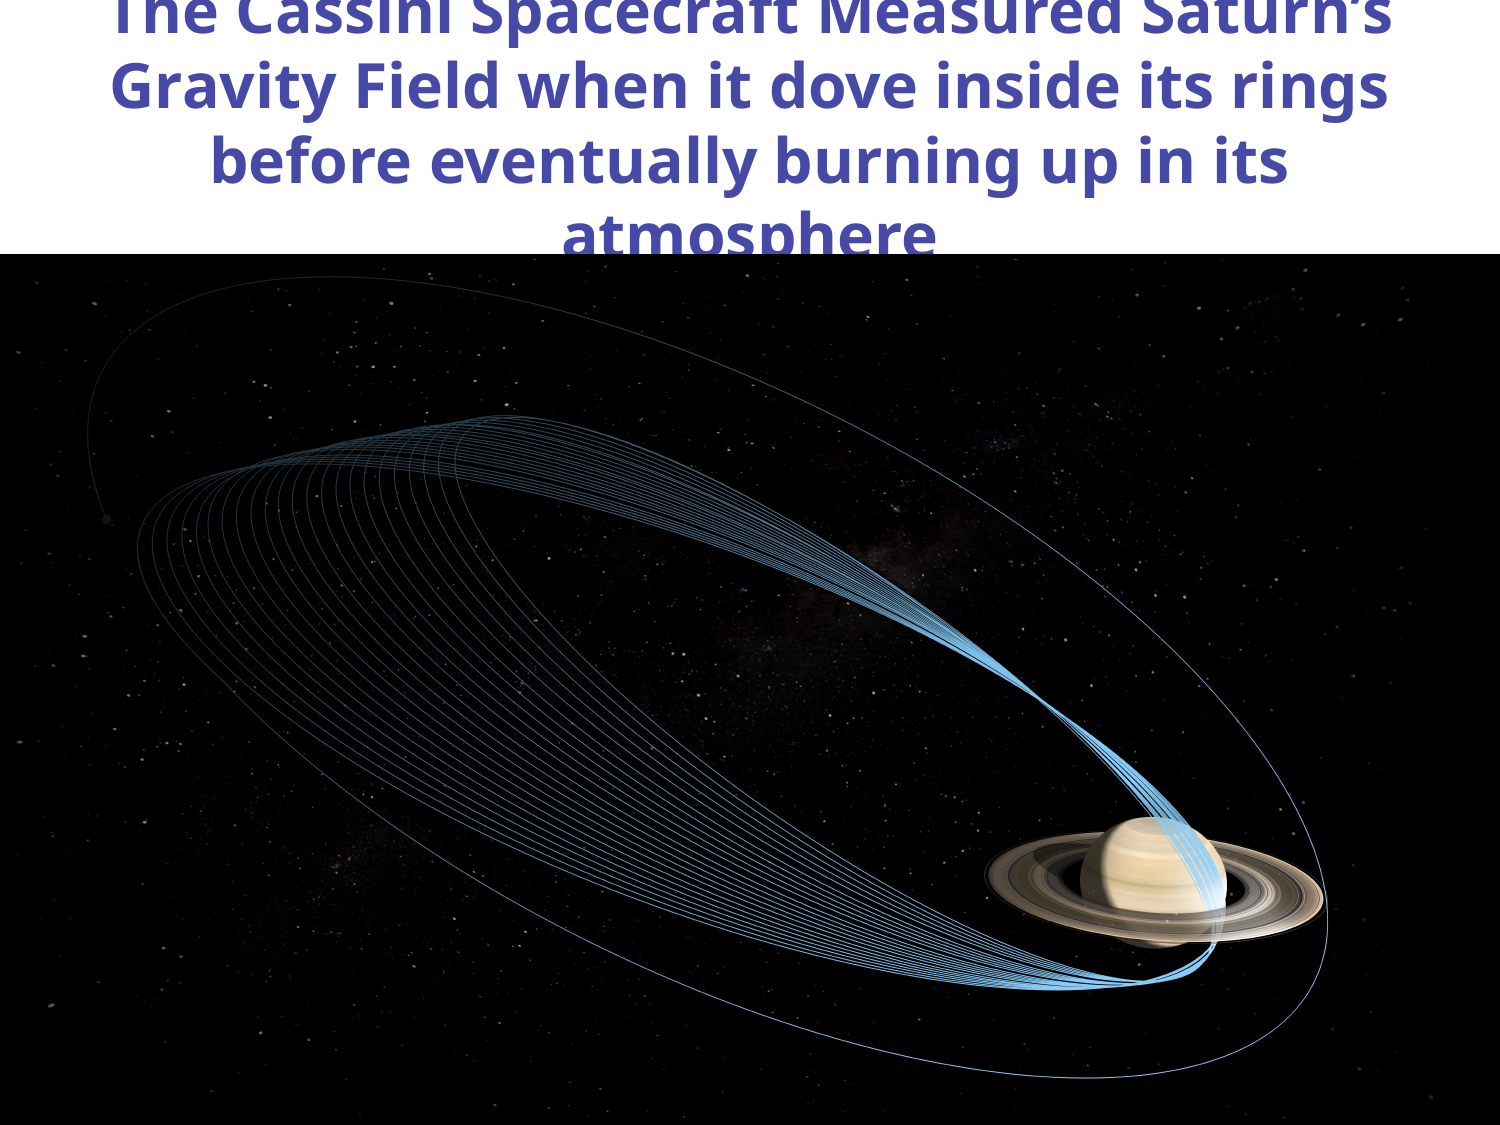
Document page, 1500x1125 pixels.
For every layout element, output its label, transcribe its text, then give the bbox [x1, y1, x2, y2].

title The Cassini Spacecraft Measured Saturn’s Gravity Field when it dove inside its rings before eventually burning up in its atmosphere [0, 46, 1500, 197]
text_box [0, 197, 1500, 254]
picture [0, 254, 1500, 1125]
